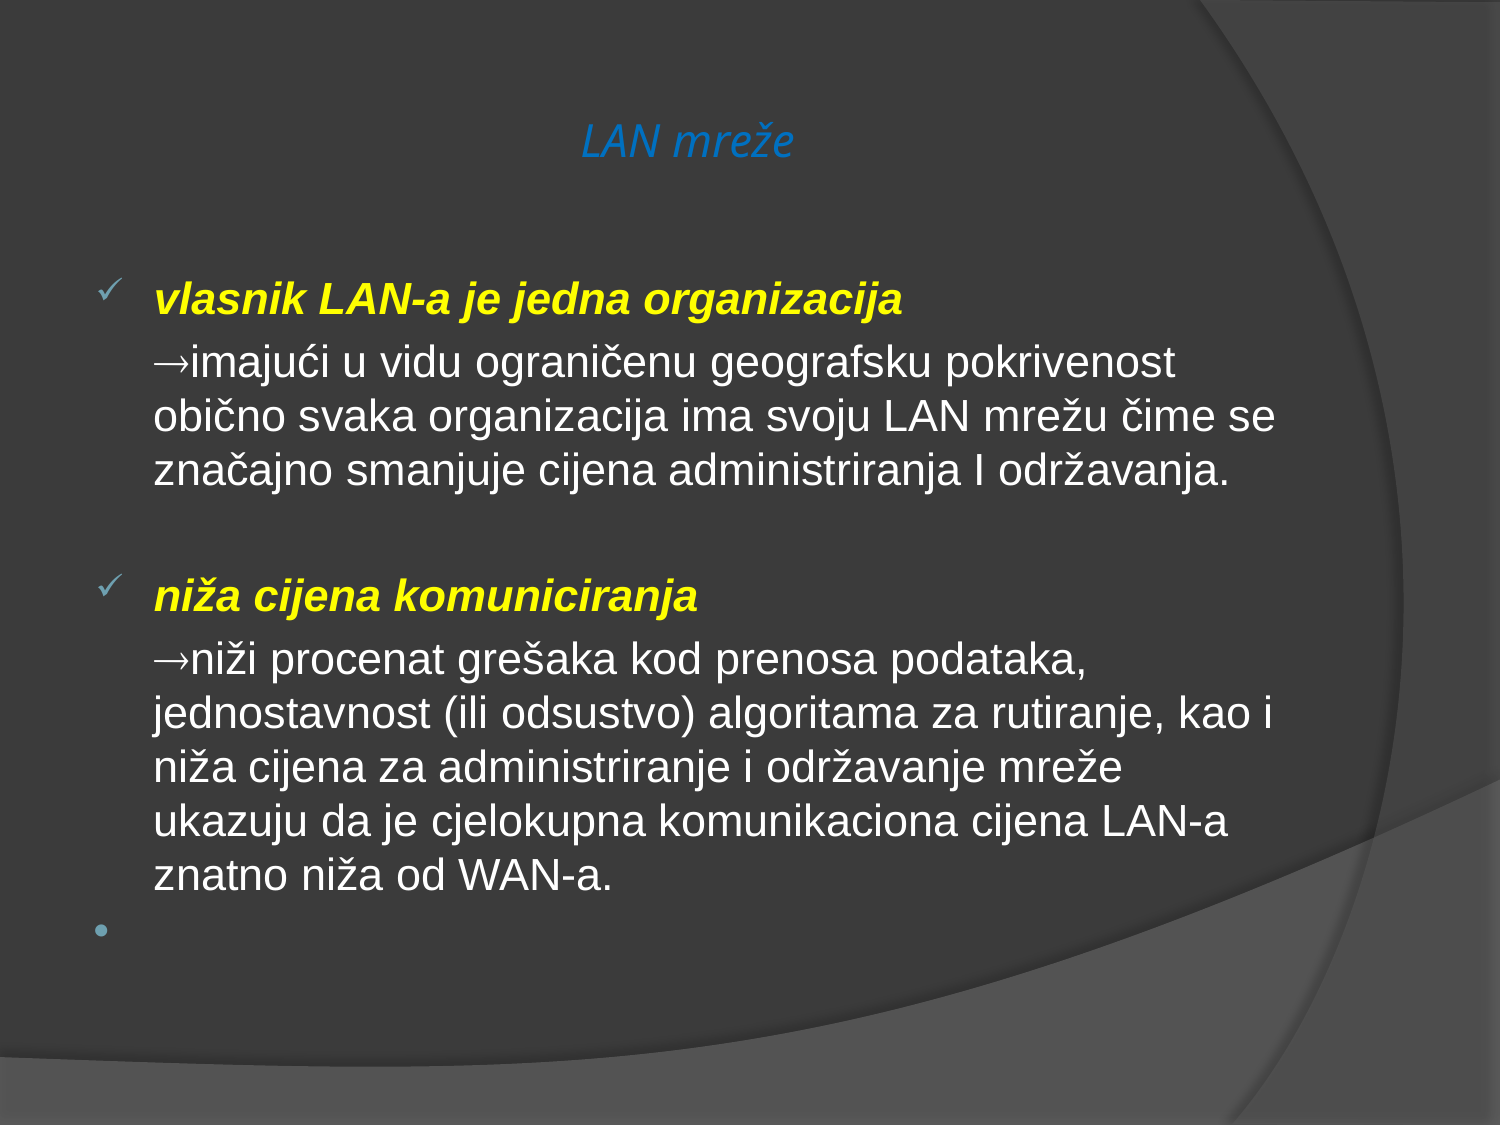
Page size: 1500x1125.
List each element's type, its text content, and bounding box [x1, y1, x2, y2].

title LAN mreže [75, 45, 1300, 233]
list vlasnik LAN-a je jedna organizacija imajući u vidu ograničenu geografsku pokrivenost obično svaka organizacija ima svoju LAN mrežu čime se značajno smanjuje cijena administriranja I održavanja. niža cijena komuniciranja niži procenat grešaka kod prenosa podataka, jednostavnost (ili odsustvo) algoritama za rutiranje, kao i niža cijena za administriranje i održavanje mreže ukazuju da je cjelokupna komunikaciona cijena LAN-a znatno niža od WAN-a. [75, 262, 1300, 1005]
